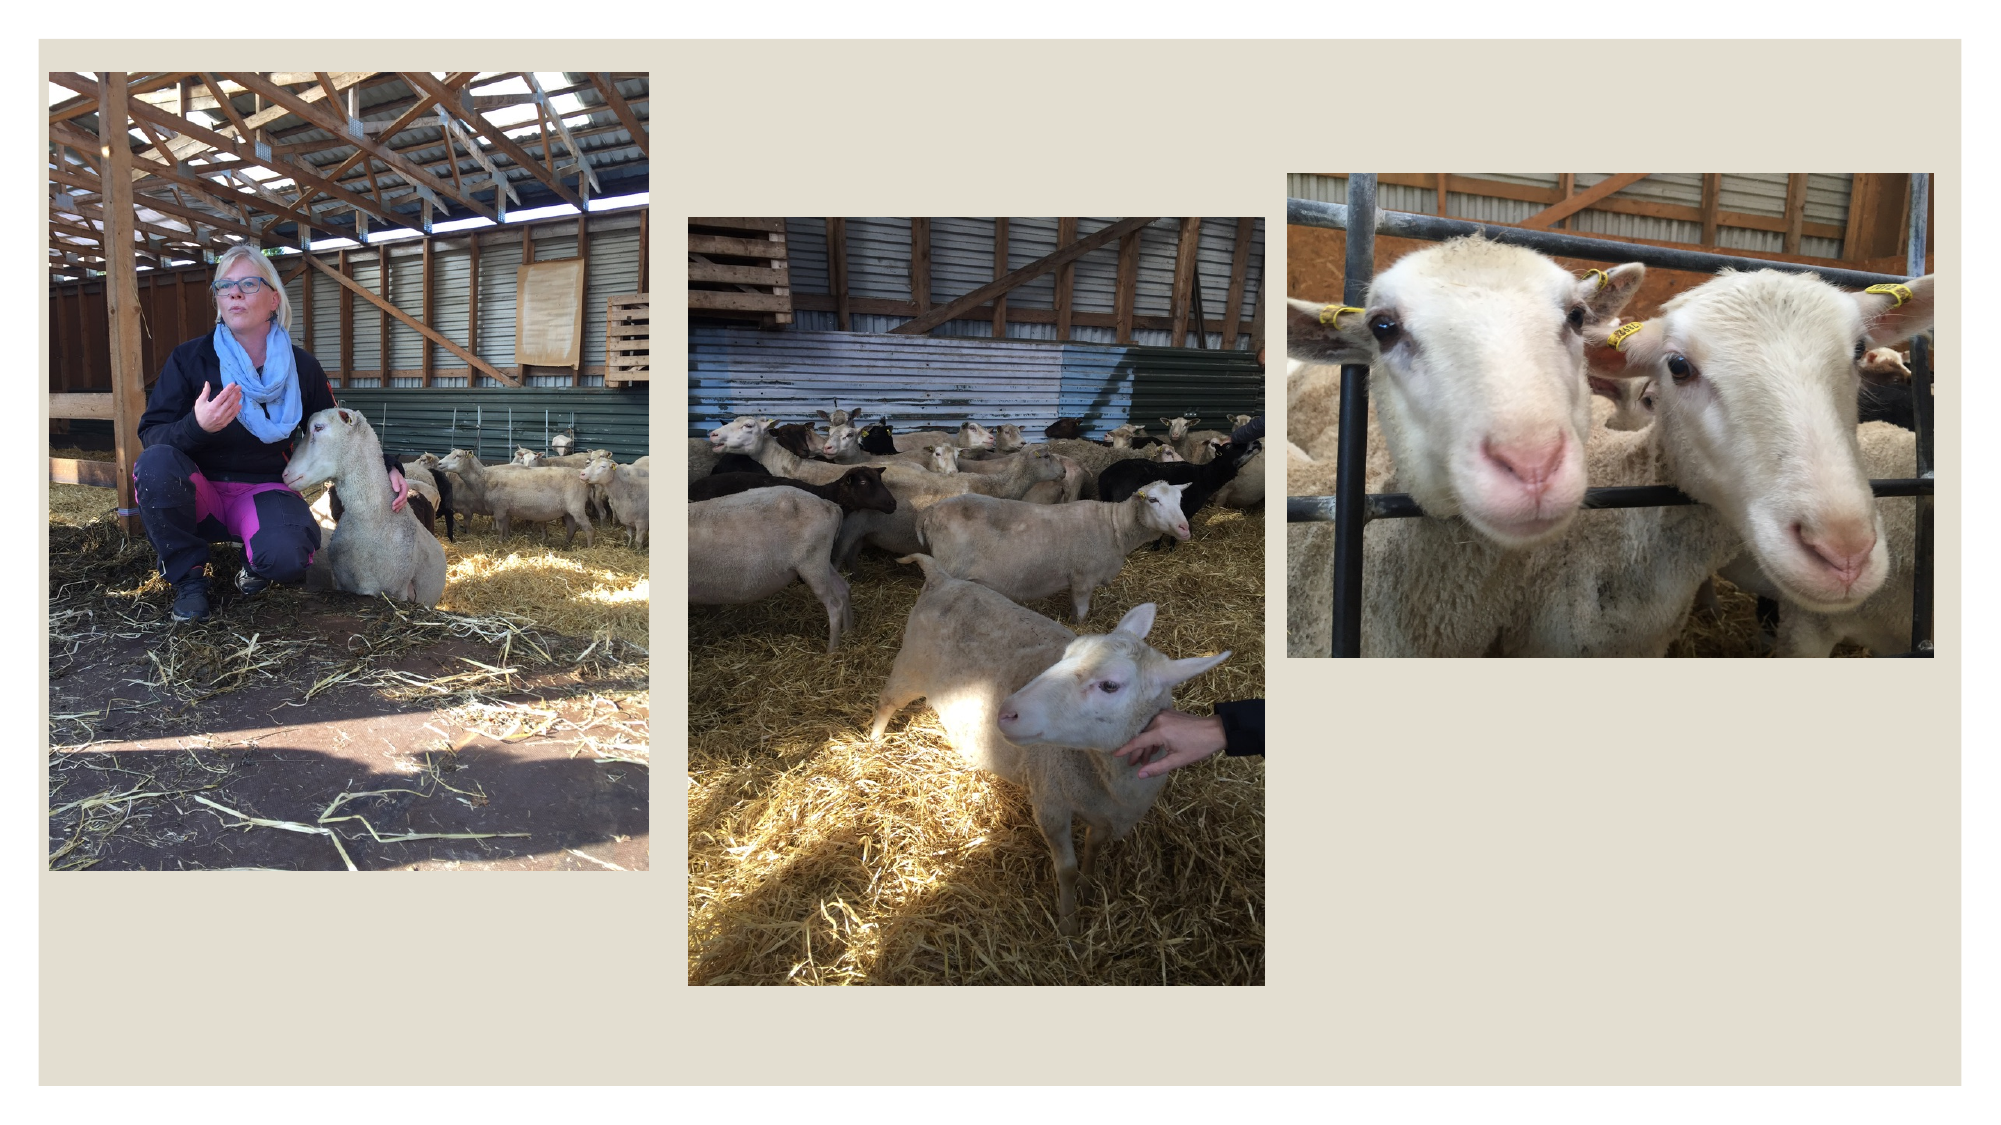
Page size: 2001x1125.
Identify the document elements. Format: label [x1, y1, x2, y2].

list [49, 72, 649, 871]
picture [688, 217, 1265, 986]
picture [1287, 173, 1934, 658]
